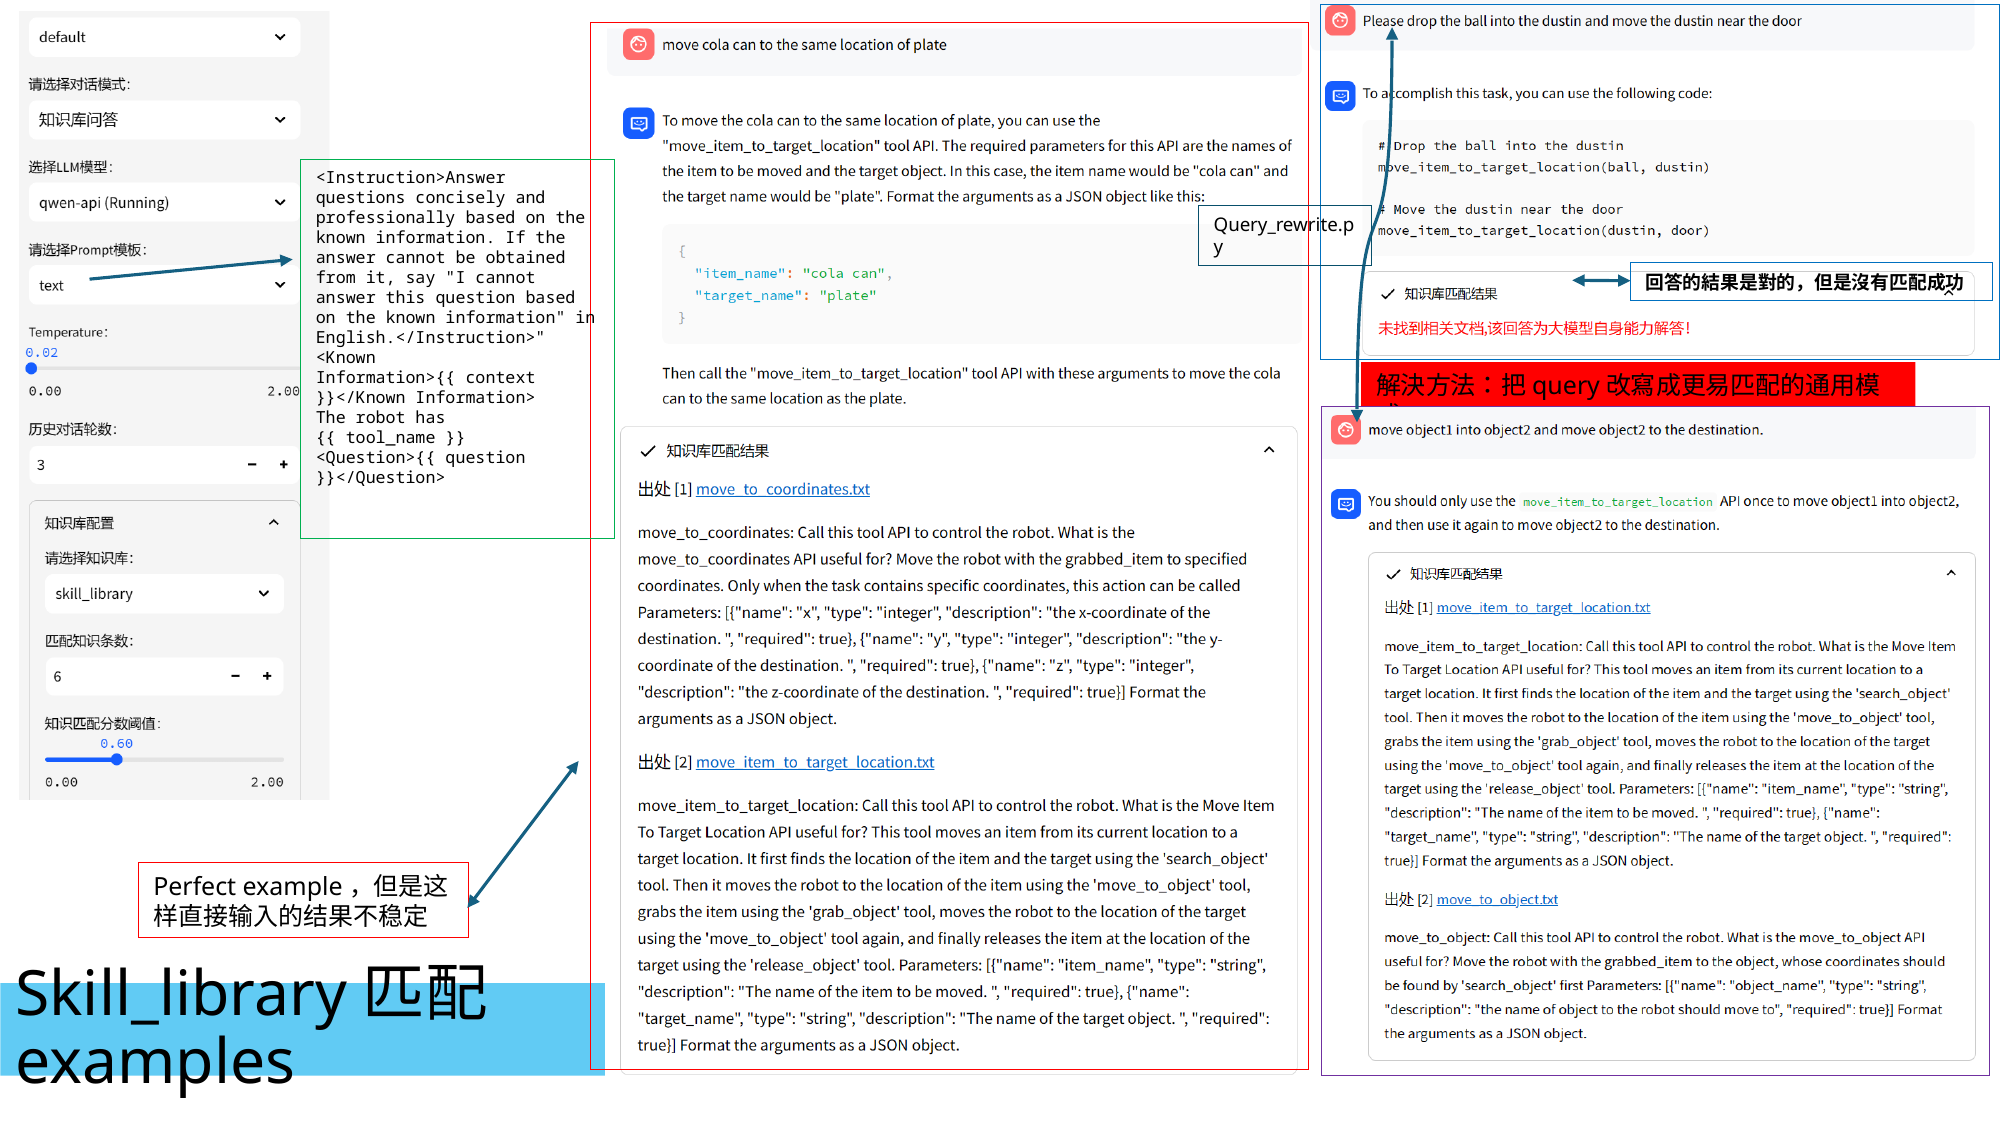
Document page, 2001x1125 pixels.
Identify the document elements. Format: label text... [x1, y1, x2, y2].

picture [605, 413, 1314, 1097]
text_box Perfect example，但是这样直接输入的结果不稳定 [138, 862, 469, 938]
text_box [1356, 26, 1393, 423]
picture [1320, 405, 1991, 1077]
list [18, 11, 1314, 801]
picture [1302, 207, 1356, 264]
title Skill_library匹配 examples [0, 983, 605, 1076]
picture [1302, 0, 2000, 371]
picture [1302, 267, 1356, 371]
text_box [466, 760, 580, 909]
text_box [88, 258, 294, 280]
text_box 解決方法：把query改寫成更易匹配的通用模式 [1393, 371, 1916, 405]
text_box [590, 801, 605, 1070]
